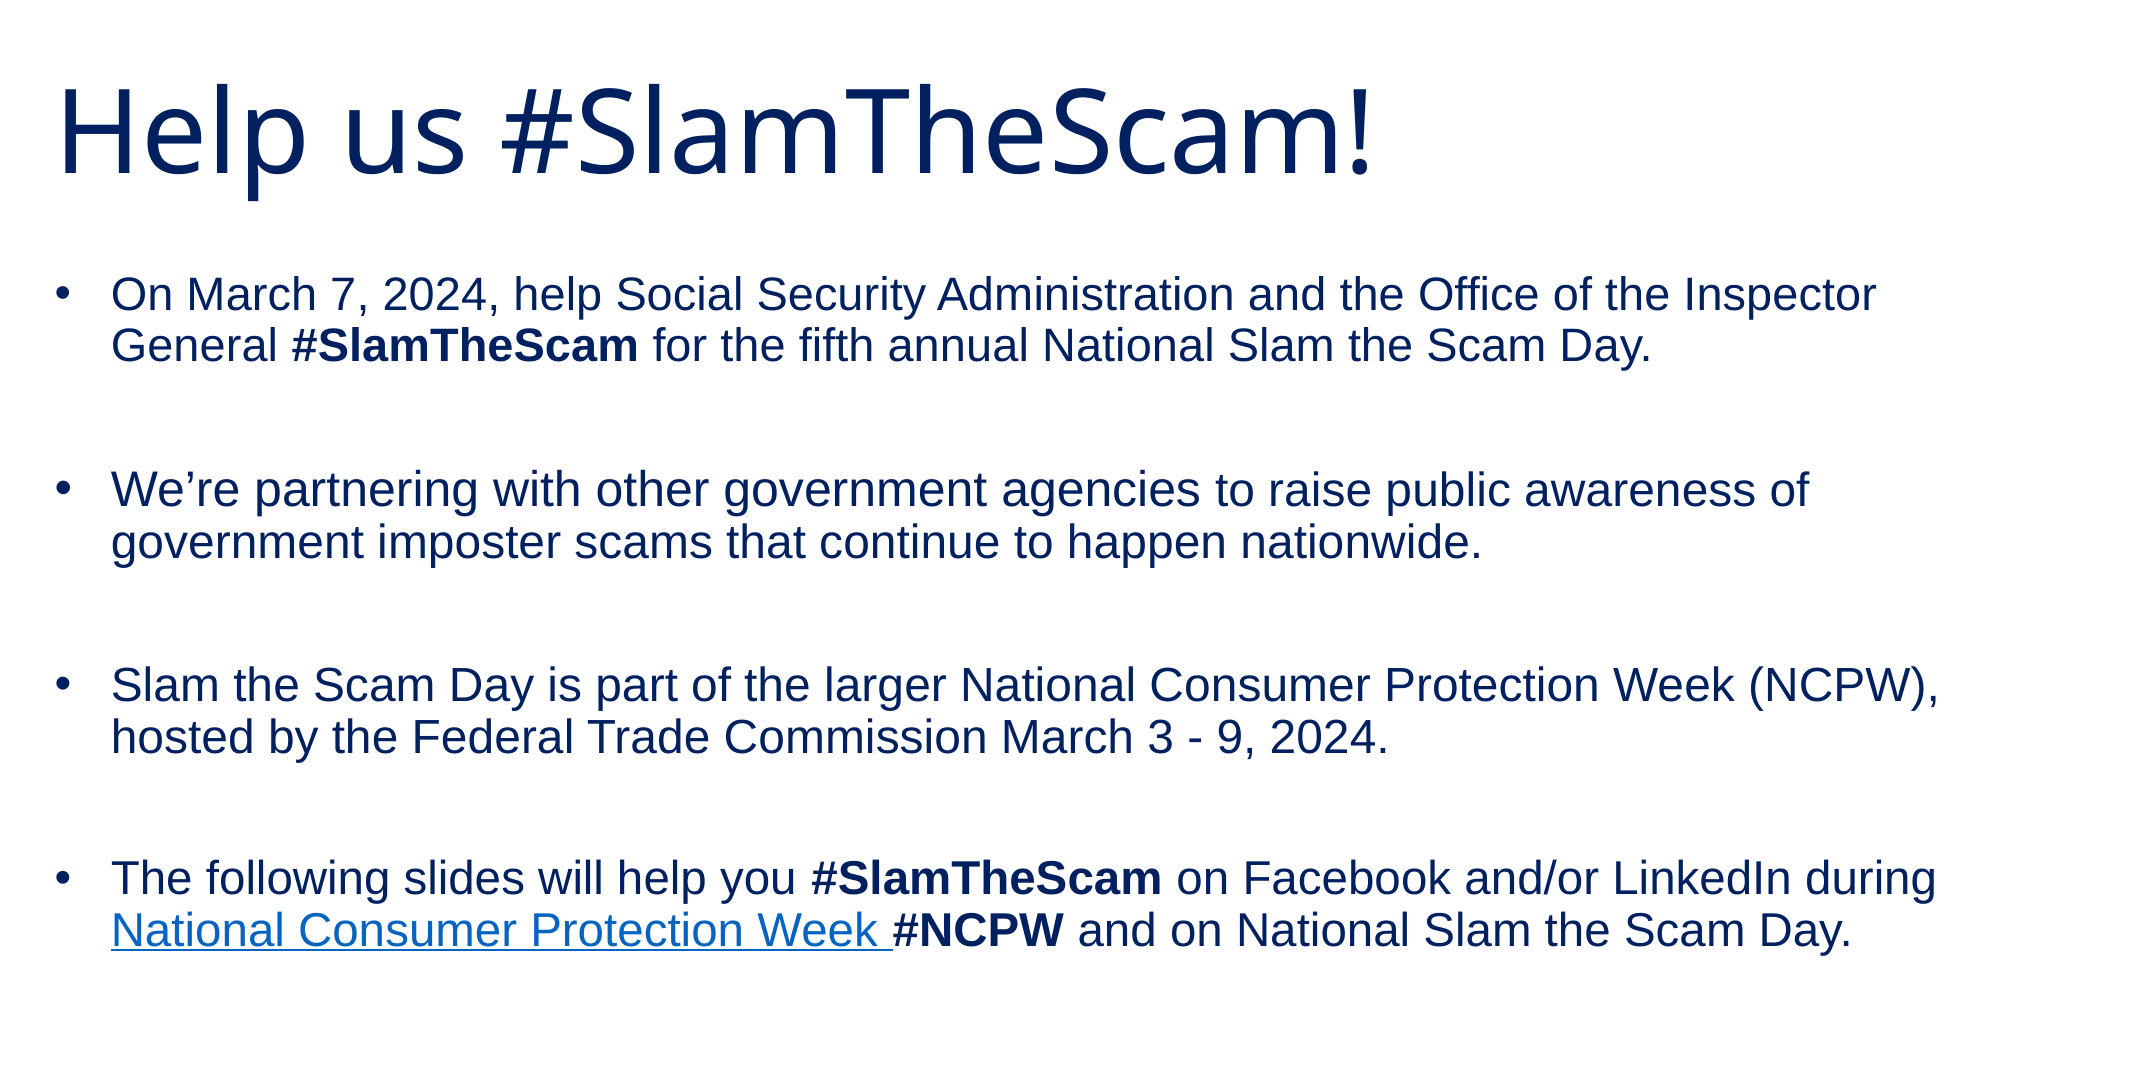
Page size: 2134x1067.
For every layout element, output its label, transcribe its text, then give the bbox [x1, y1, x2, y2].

title Help us #SlamTheScam! [39, 64, 1880, 207]
list On March 7, 2024, help Social Security Administration and the Office of the Inspector General #SlamTheScam for the fifth annual National Slam the Scam Day. We’re partnering with other government agencies to raise public awareness of government imposter scams that continue to happen nationwide. Slam the Scam Day is part of the larger National Consumer Protection Week (NCPW), hosted by the Federal Trade Commission March 3 - 9, 2024. The following slides will help you #SlamTheScam on Facebook and/or LinkedIn during National Consumer Protection Week #NCPW and on National Slam the Scam Day. [39, 262, 2060, 1001]
